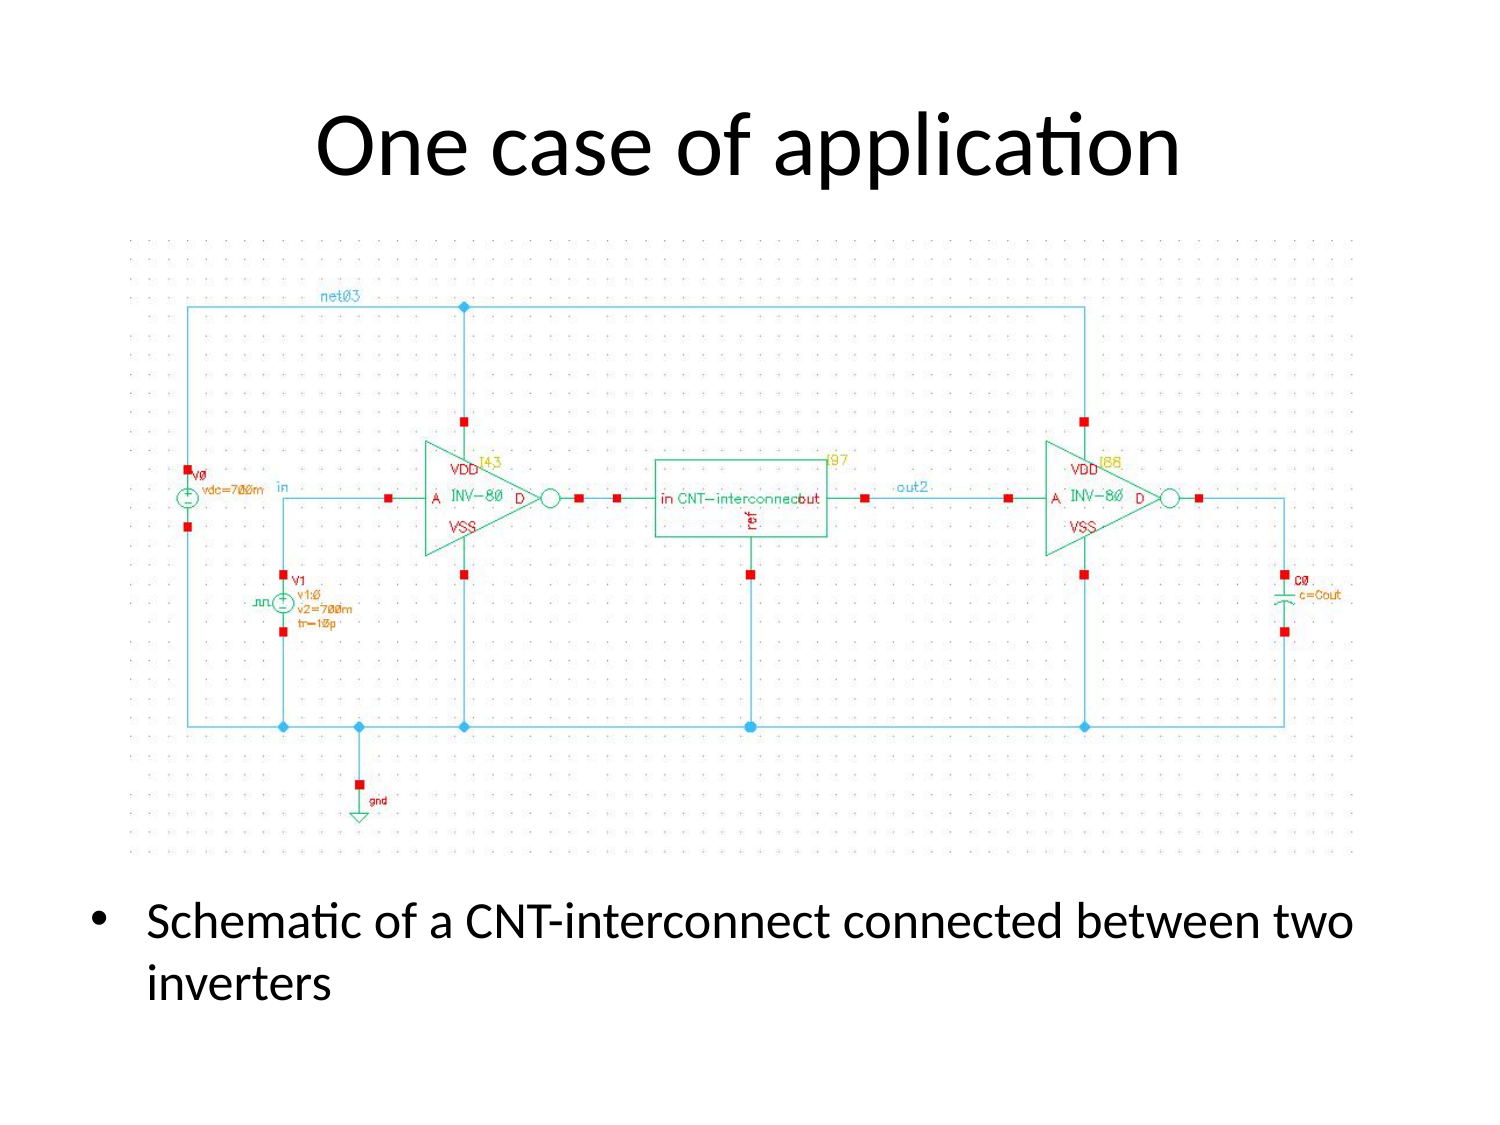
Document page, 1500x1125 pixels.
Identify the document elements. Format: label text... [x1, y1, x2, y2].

list Schematic of a CNT-interconnect connected between two inverters [75, 878, 1425, 1070]
picture [129, 239, 1370, 871]
title One case of application [75, 45, 1425, 233]
